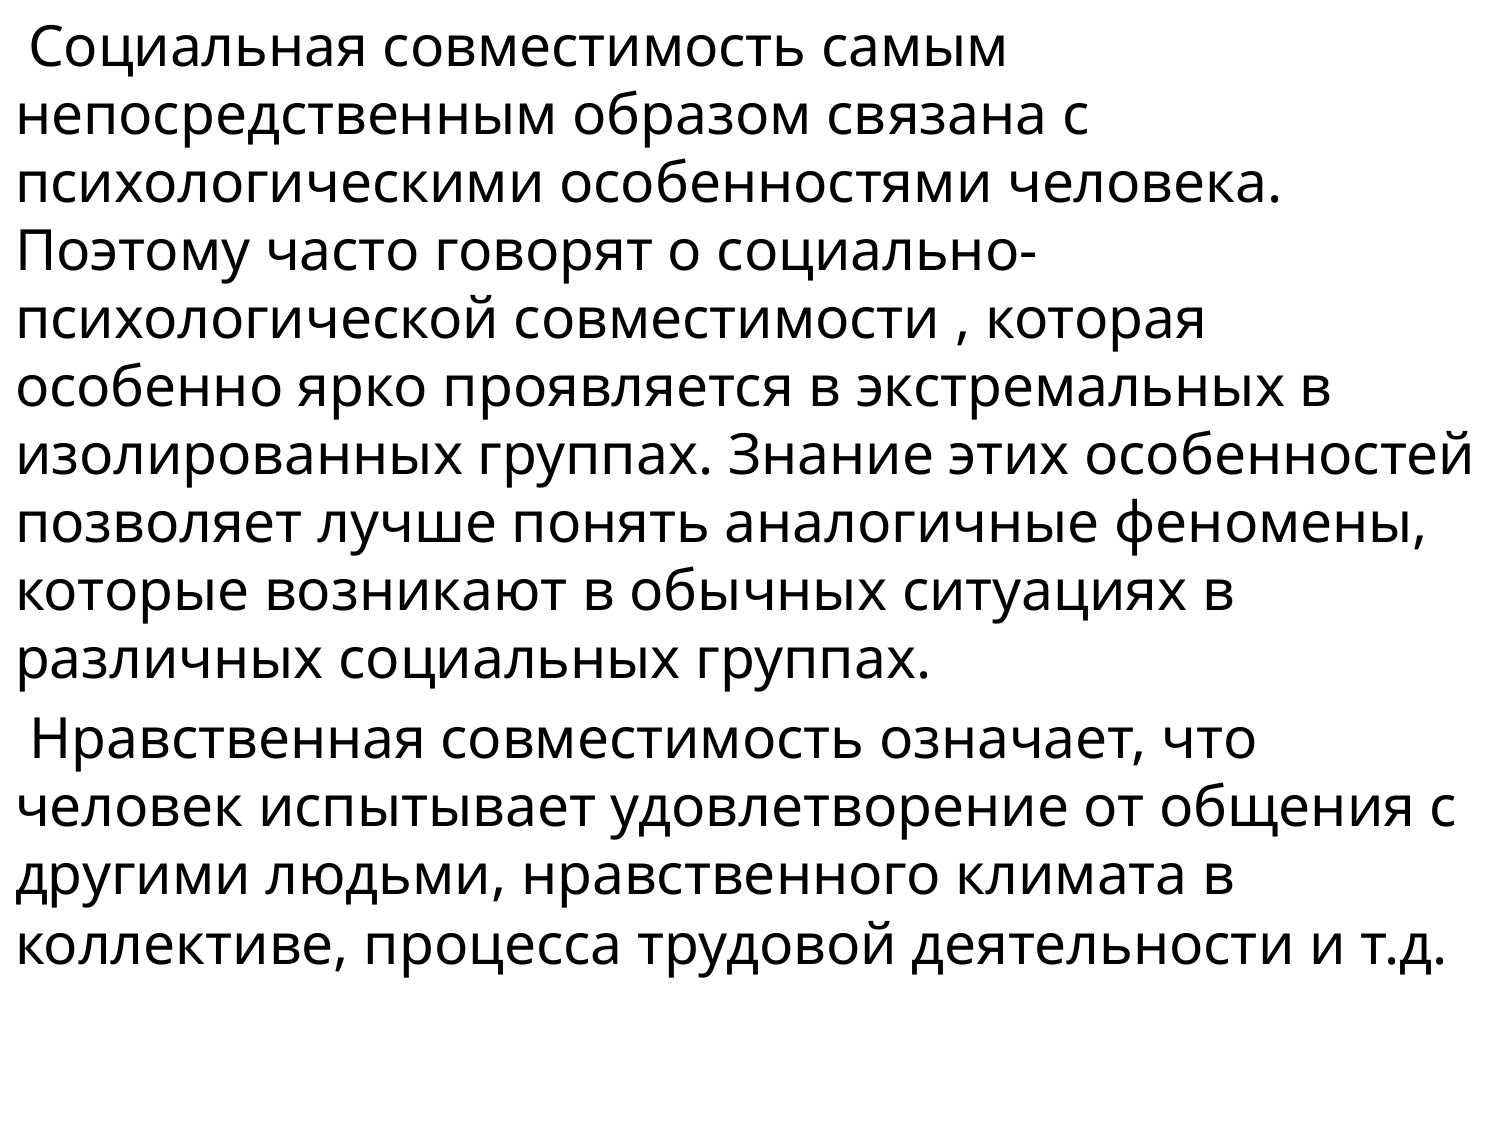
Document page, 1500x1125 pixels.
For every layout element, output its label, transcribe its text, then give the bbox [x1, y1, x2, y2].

list Социальная совместимость самым непосредственным образом связана с психологическими особенностями человека. Поэтому часто говорят о социально- психологической совместимости , которая особенно ярко проявляется в экстремальных в изолированных группах. Знание этих особенностей позволяет лучше понять аналогичные феномены, которые возникают в обычных ситуациях в различных социальных группах. Нравственная совместимость означает, что человек испытывает удовлетворение от общения с другими людьми, нравственного климата в коллективе, процесса трудовой деятельности и т.д. [0, 0, 1500, 1125]
